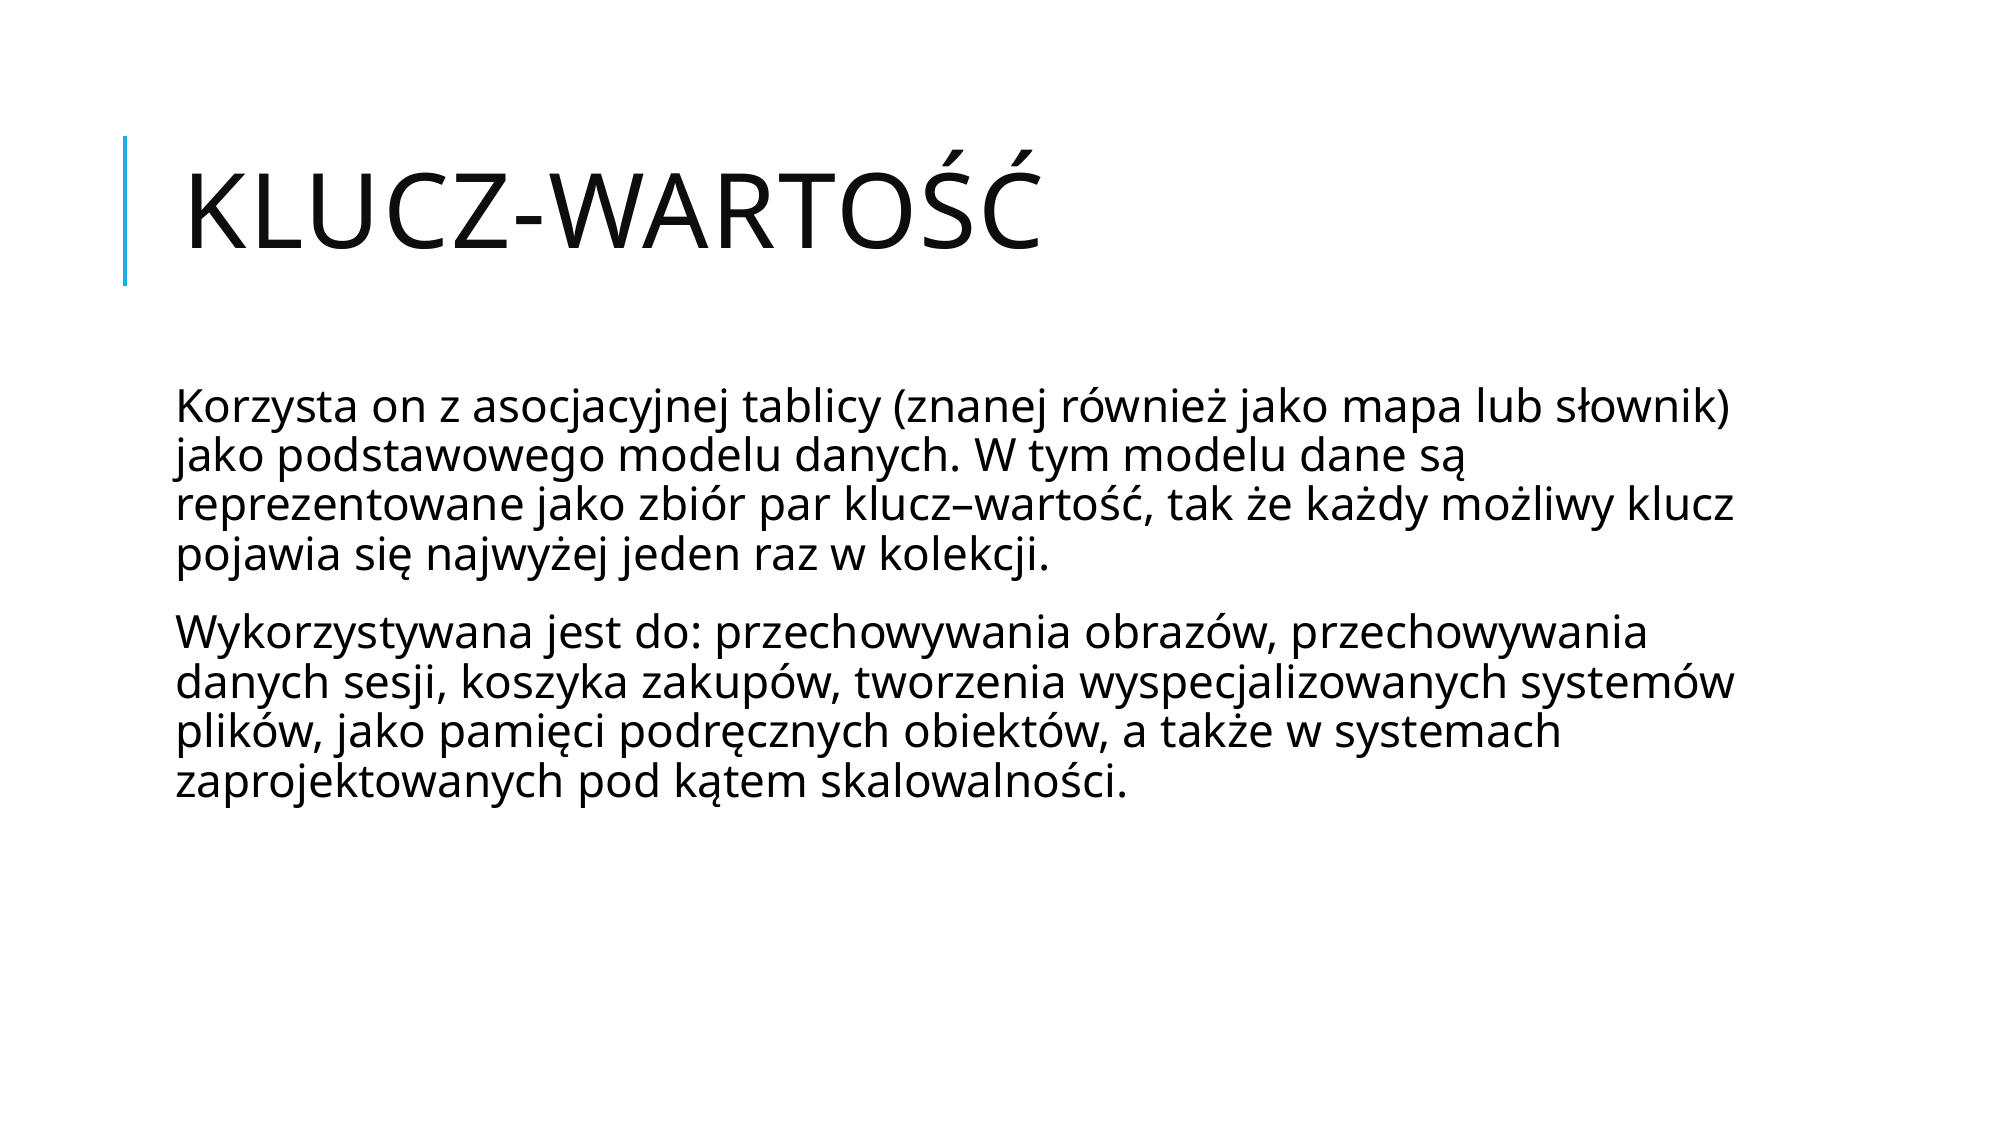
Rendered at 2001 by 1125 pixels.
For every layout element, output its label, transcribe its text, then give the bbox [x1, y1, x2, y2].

list Korzysta on z asocjacyjnej tablicy (znanej również jako mapa lub słownik) jako podstawowego modelu danych. W tym modelu dane są reprezentowane jako zbiór par klucz–wartość, tak że każdy możliwy klucz pojawia się najwyżej jeden raz w kolekcji. Wykorzystywana jest do: przechowywania obrazów, przechowywania danych sesji, koszyka zakupów, tworzenia wyspecjalizowanych systemów plików, jako pamięci podręcznych obiektów, a także w systemach zaprojektowanych pod kątem skalowalności. [168, 375, 1763, 1035]
title Klucz-wartość [168, 96, 1763, 342]
